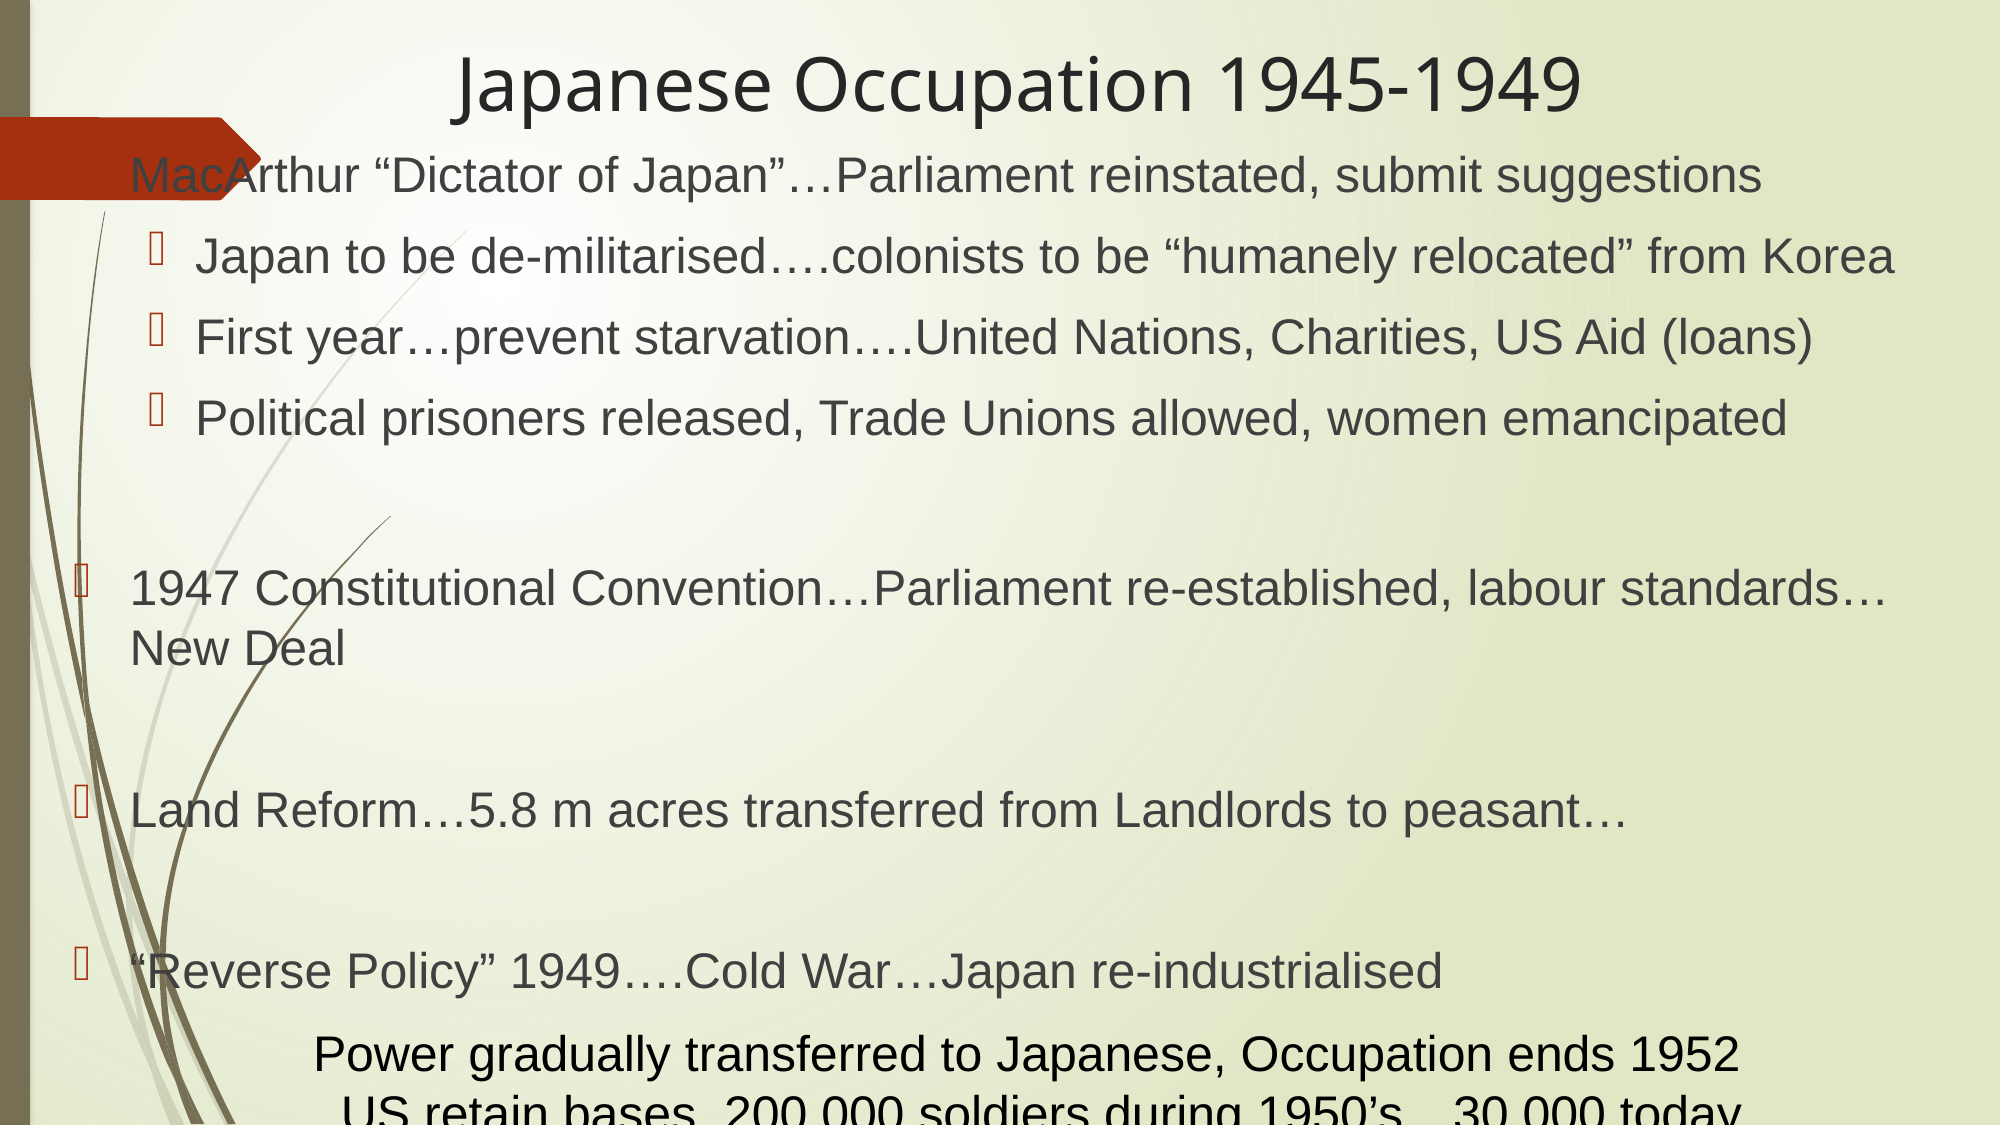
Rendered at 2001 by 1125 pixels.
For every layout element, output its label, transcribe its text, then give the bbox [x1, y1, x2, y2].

text_box Power gradually transferred to Japanese, Occupation ends 1952 ..US retain bases, 200,000 soldiers during 1950’s…30,000 today [298, 1014, 1759, 1125]
title Japanese Occupation 1945-1949 [440, 28, 1903, 134]
list MacArthur “Dictator of Japan”…Parliament reinstated, submit suggestions Japan to be de-militarised….colonists to be “humanely relocated” from Korea First year…prevent starvation….United Nations, Charities, US Aid (loans) Political prisoners released, Trade Unions allowed, women emancipated 1947 Constitutional Convention…Parliament re-established, labour standards…New Deal Land Reform…5.8 m acres transferred from Landlords to peasant… “Reverse Policy” 1949….Cold War…Japan re-industrialised [58, 134, 1956, 1013]
